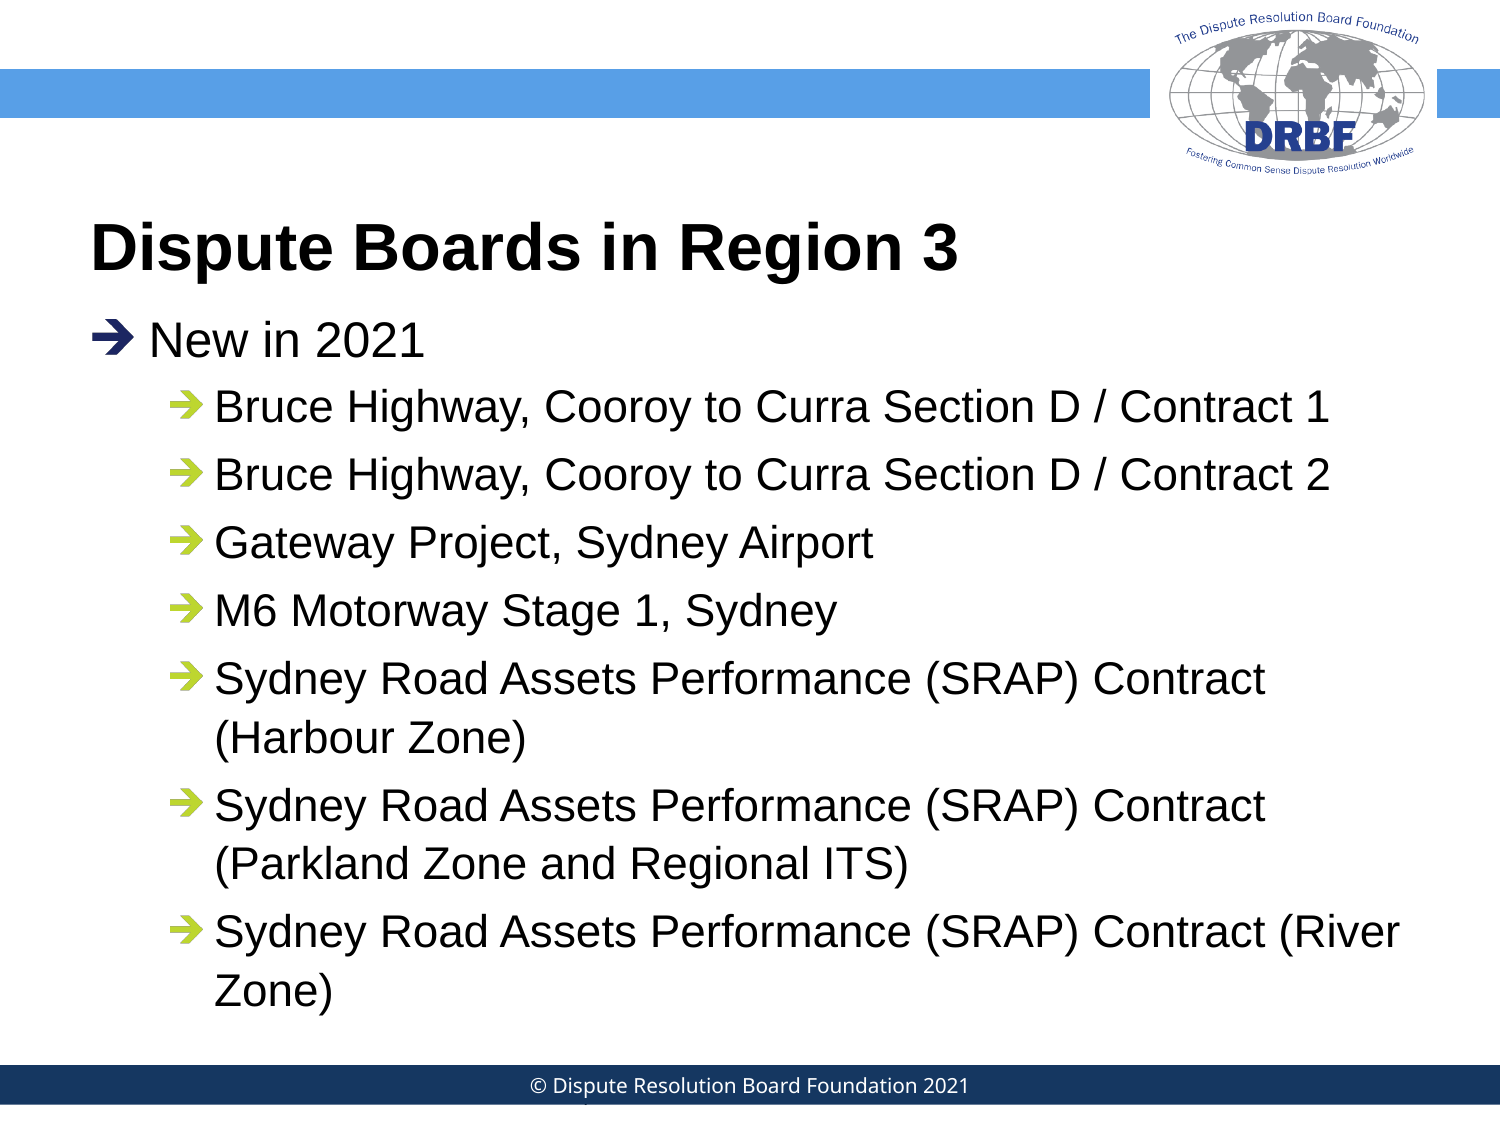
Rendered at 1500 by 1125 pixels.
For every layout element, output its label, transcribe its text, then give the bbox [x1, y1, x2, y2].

picture [167, 913, 206, 946]
picture [167, 523, 206, 557]
title Dispute Boards in Region 3 [74, 149, 1426, 338]
picture [1169, 11, 1425, 149]
picture [167, 456, 206, 489]
picture [167, 388, 206, 421]
picture [92, 319, 134, 355]
picture [167, 591, 206, 625]
picture [167, 786, 206, 819]
list New in 2021 Bruce Highway, Cooroy to Curra Section D / Contract 1 Bruce Highway, Cooroy to Curra Section D / Contract 2 Gateway Project, Sydney Airport M6 Motorway Stage 1, Sydney Sydney Road Assets Performance (SRAP) Contract (Harbour Zone) Sydney Road Assets Performance (SRAP) Contract (Parkland Zone and Regional ITS) Sydney Road Assets Performance (SRAP) Contract (River Zone) [76, 299, 1428, 976]
picture [167, 659, 206, 693]
